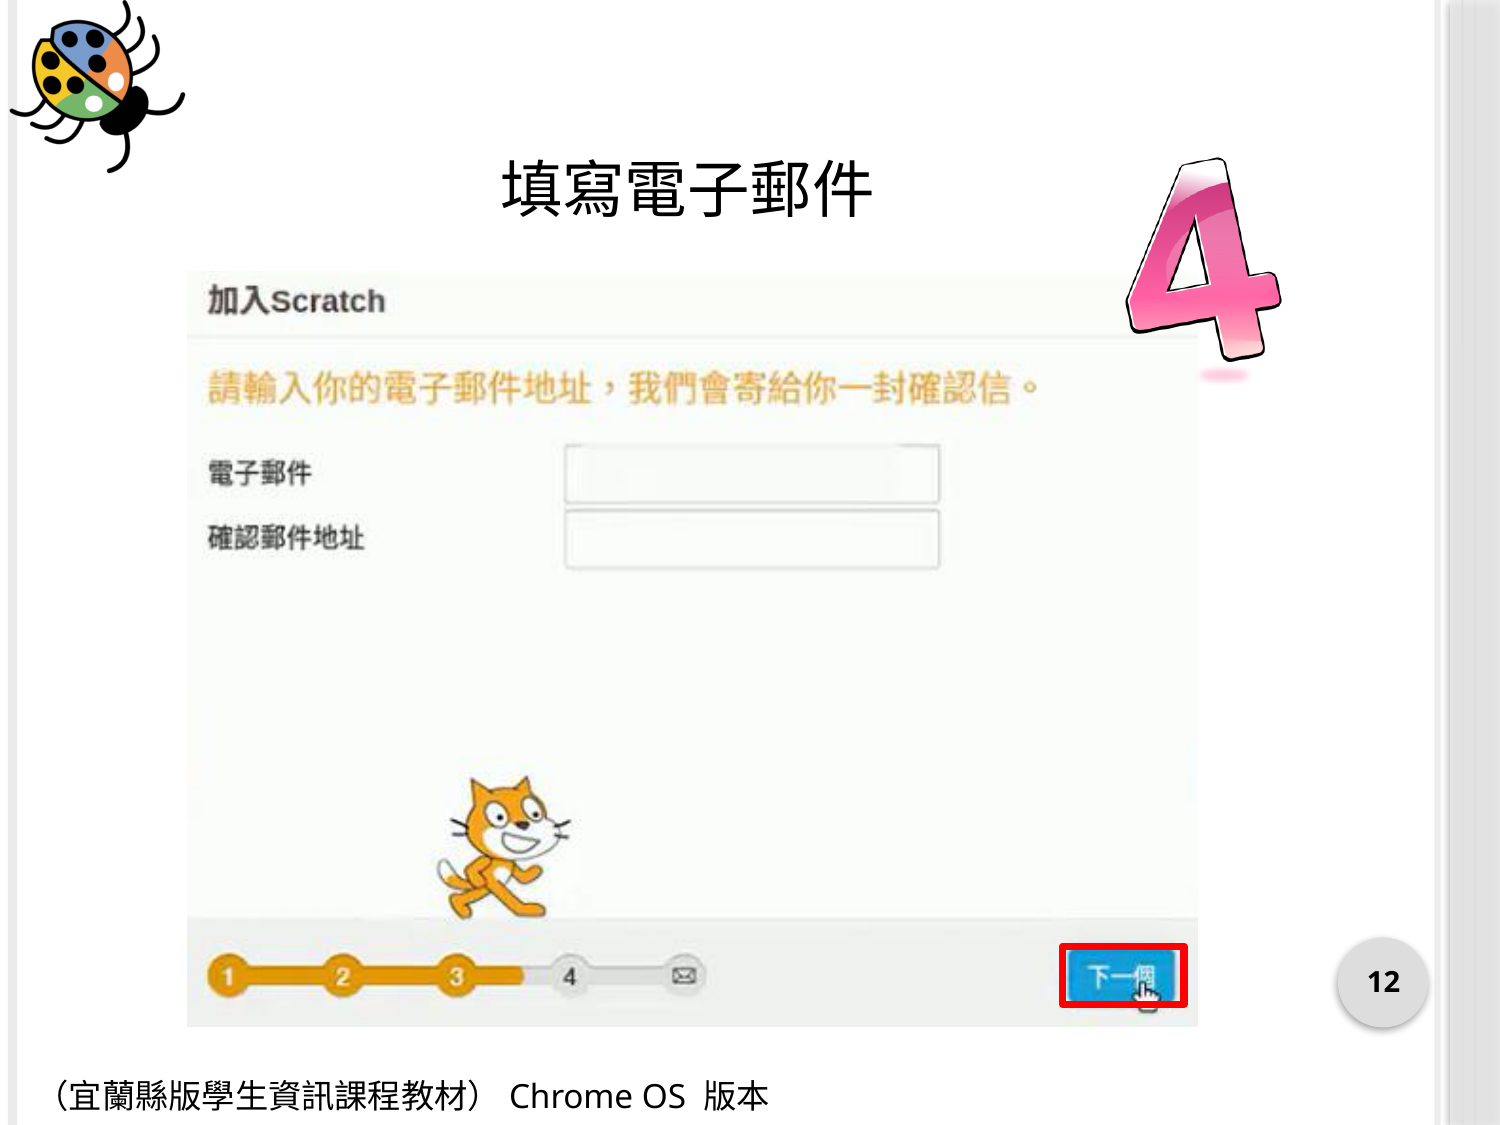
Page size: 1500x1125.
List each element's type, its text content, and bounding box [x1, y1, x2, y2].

title 填寫電子郵件 [75, 45, 1300, 233]
picture [0, 0, 169, 176]
picture [1083, 148, 1321, 386]
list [186, 271, 1198, 1027]
slide_number 12 [1333, 940, 1434, 1027]
